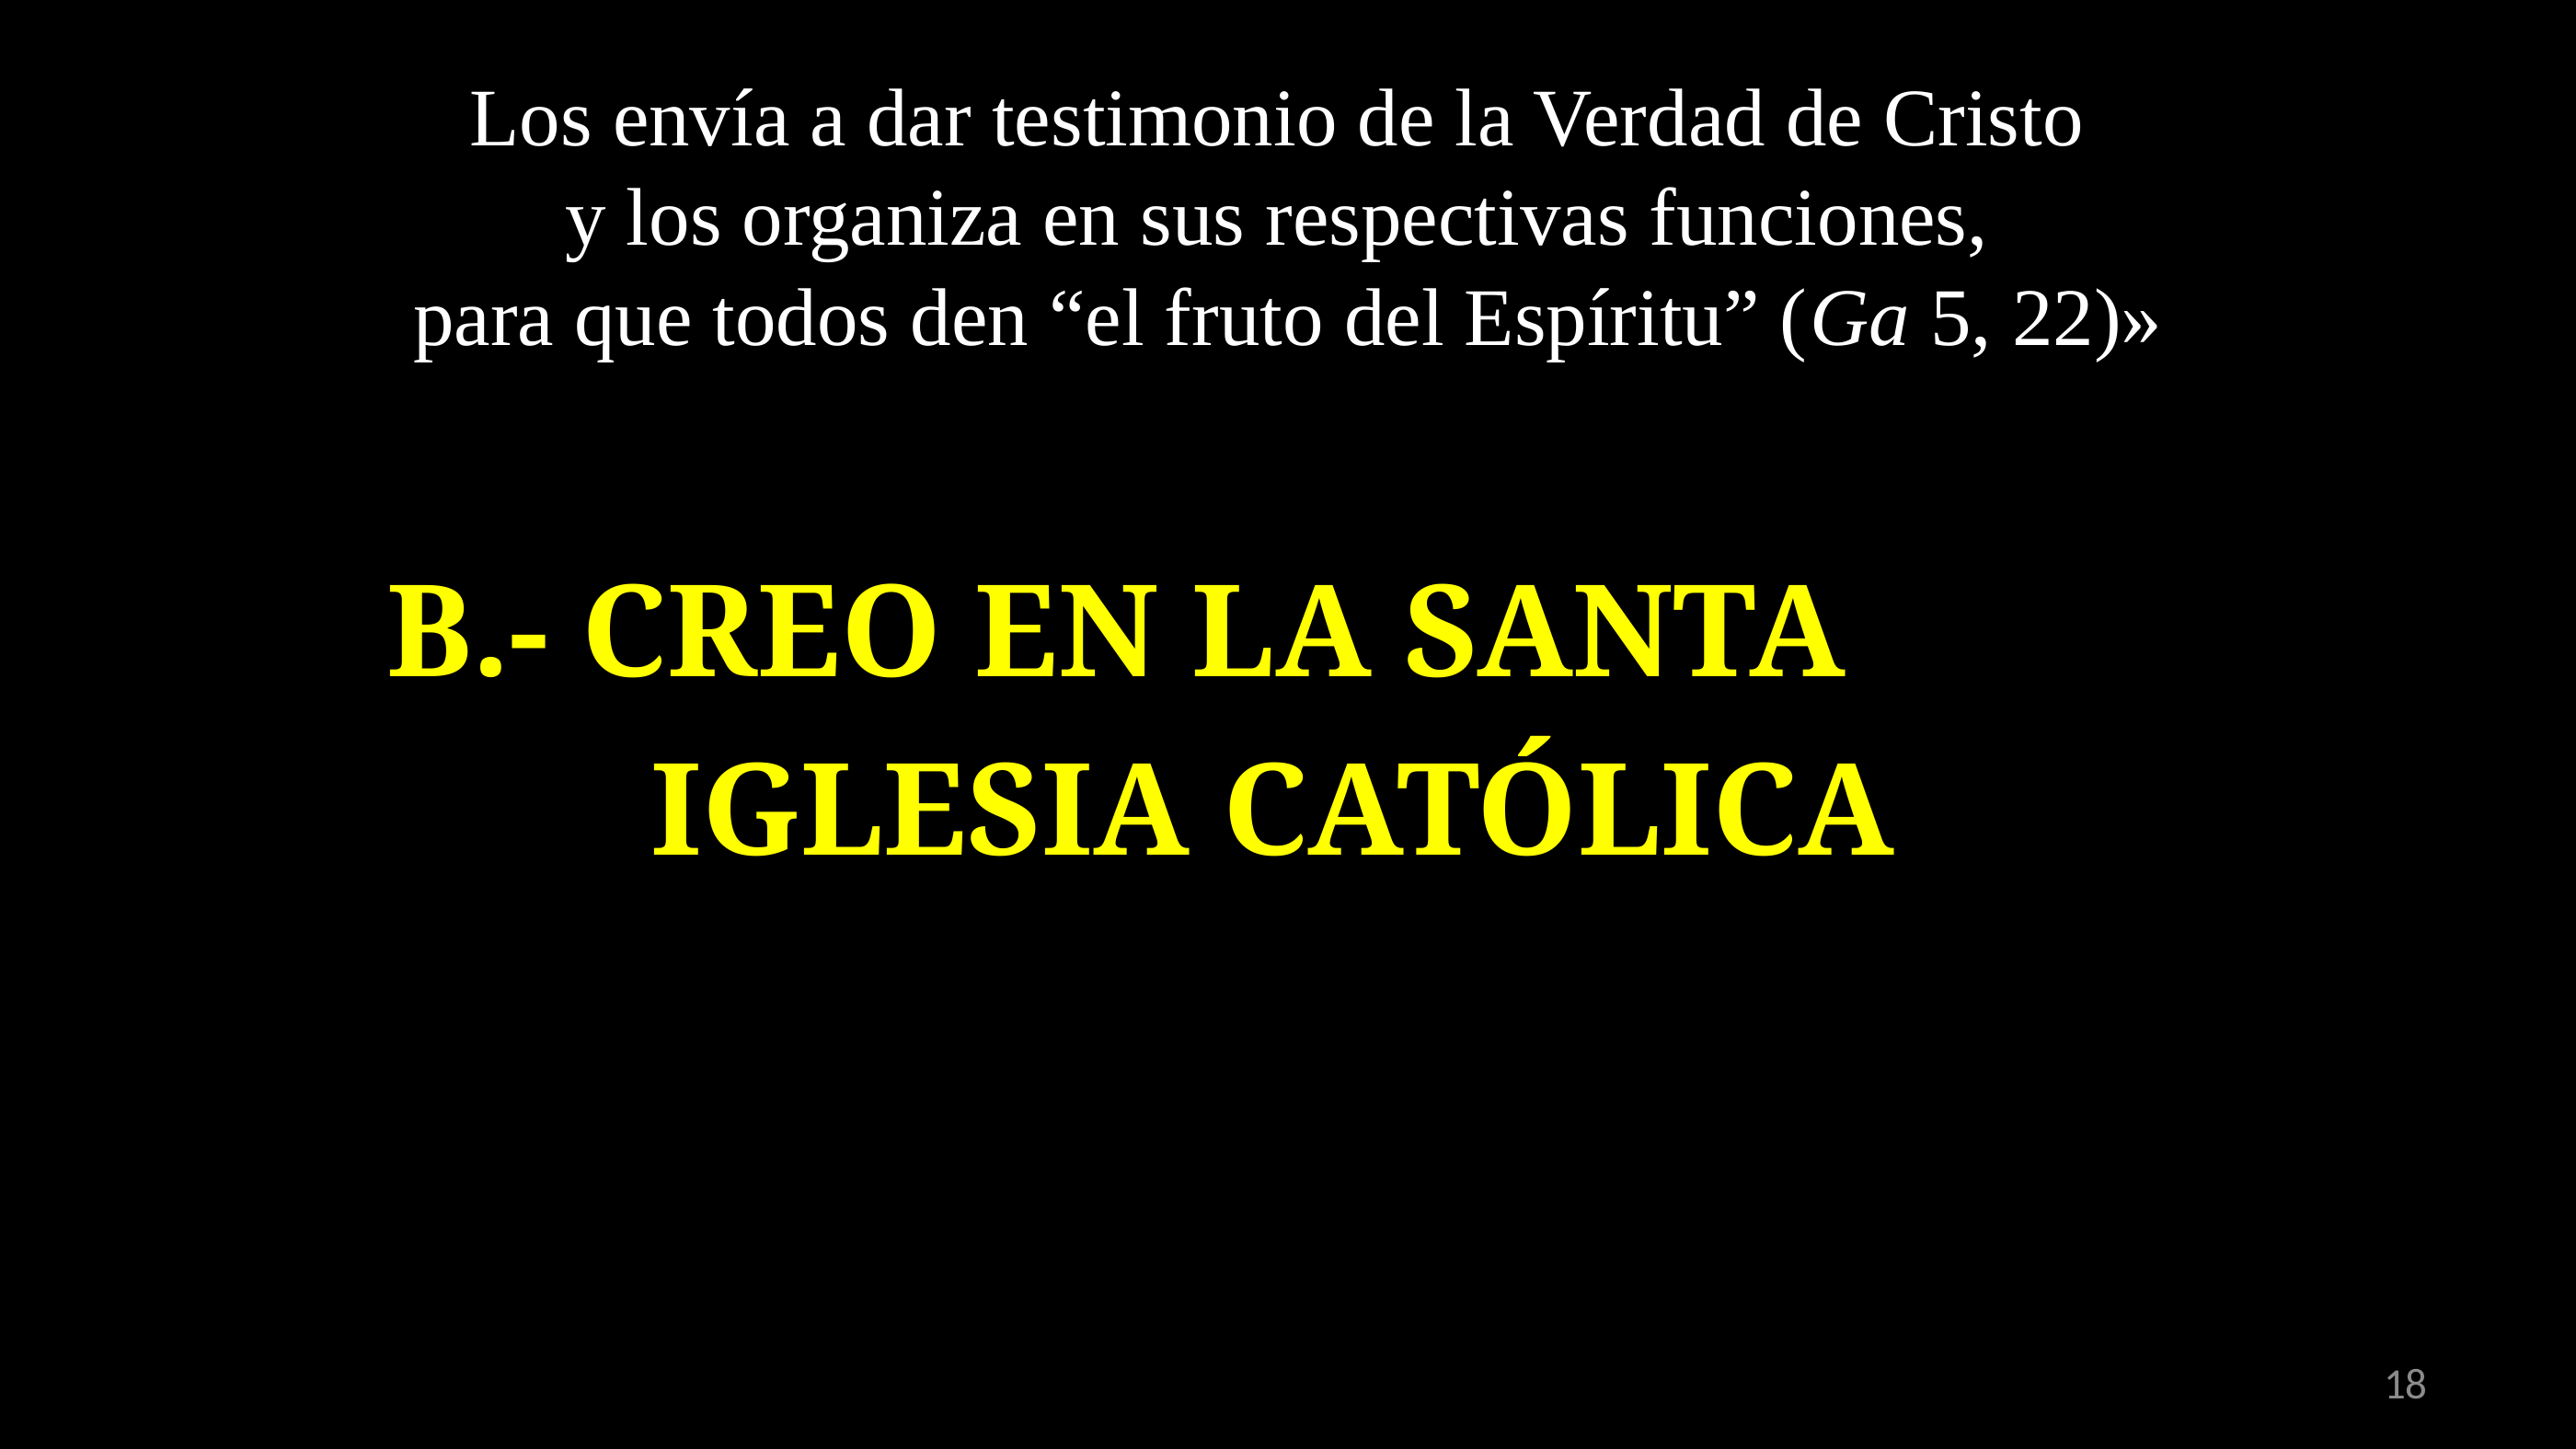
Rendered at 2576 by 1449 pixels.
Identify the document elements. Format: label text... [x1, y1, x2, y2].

list Los envía a dar testimonio de la Verdad de Cristo y los organiza en sus respectivas funciones, para que todos den “el fruto del Espíritu” (Ga 5, 22)» [0, 69, 2576, 1344]
text_box B.- Creo en LA Santa Iglesia católica [361, 535, 2433, 1101]
slide_number 18 [1846, 1342, 2447, 1420]
